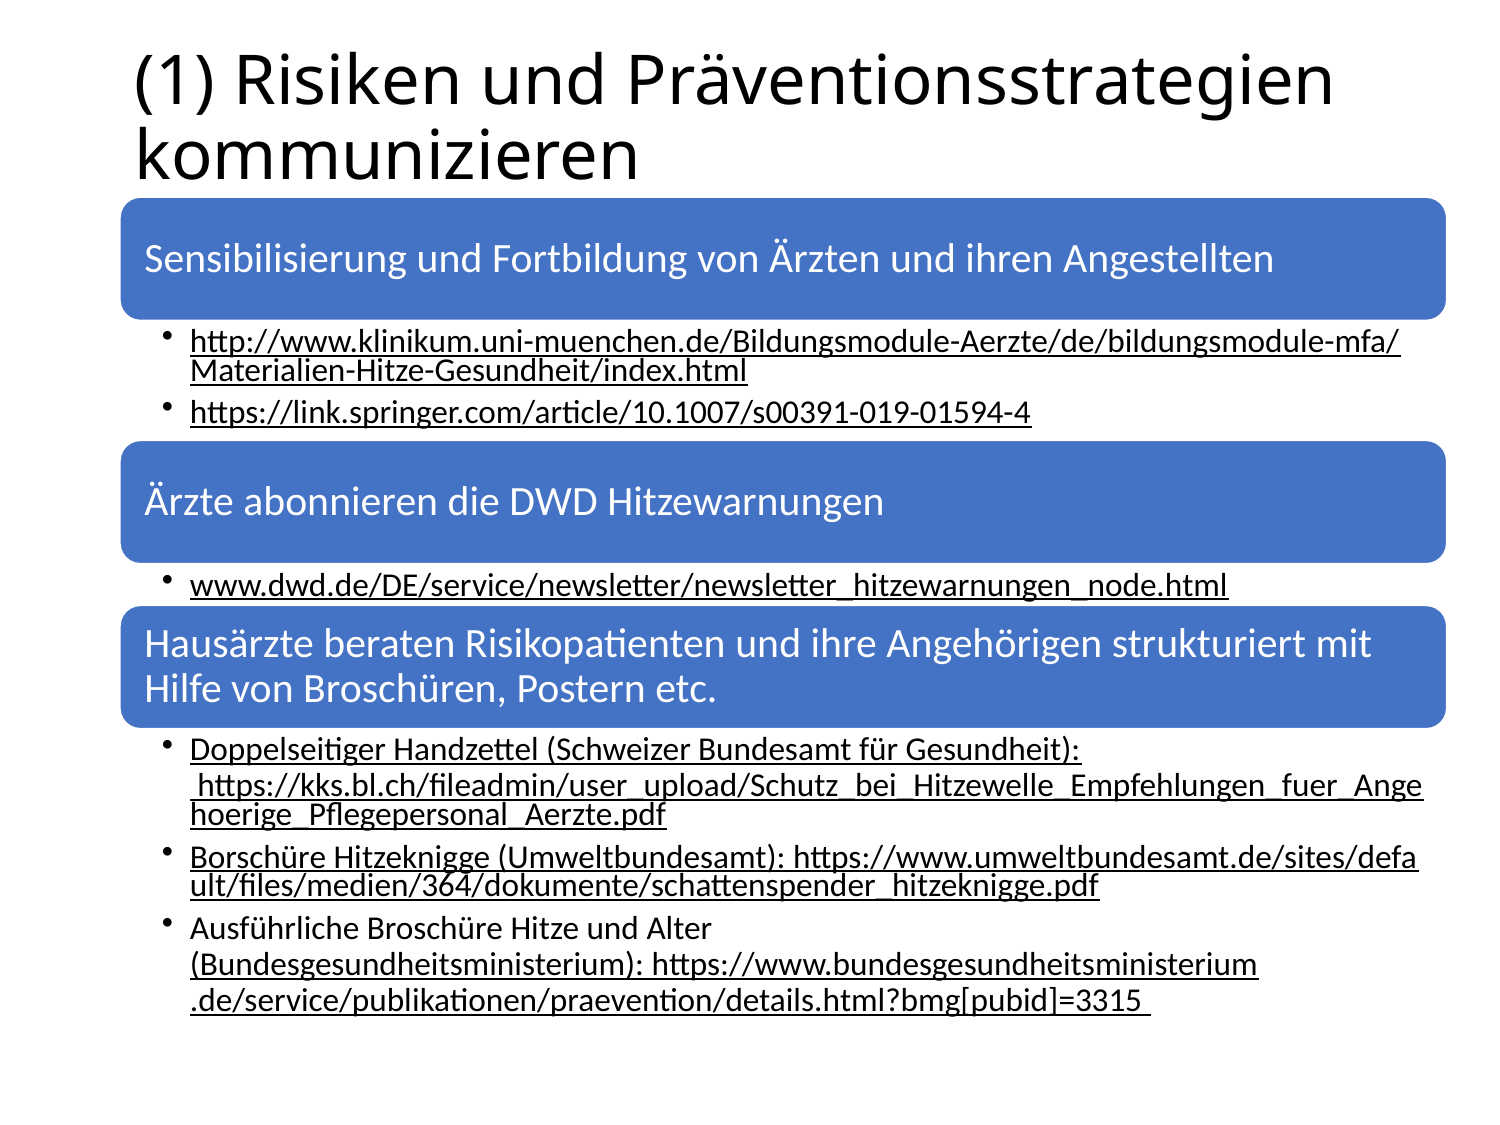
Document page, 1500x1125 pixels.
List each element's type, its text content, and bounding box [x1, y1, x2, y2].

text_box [119, 196, 1447, 1066]
title (1) Risiken und Präventionsstrategien kommunizieren [119, 11, 1414, 196]
